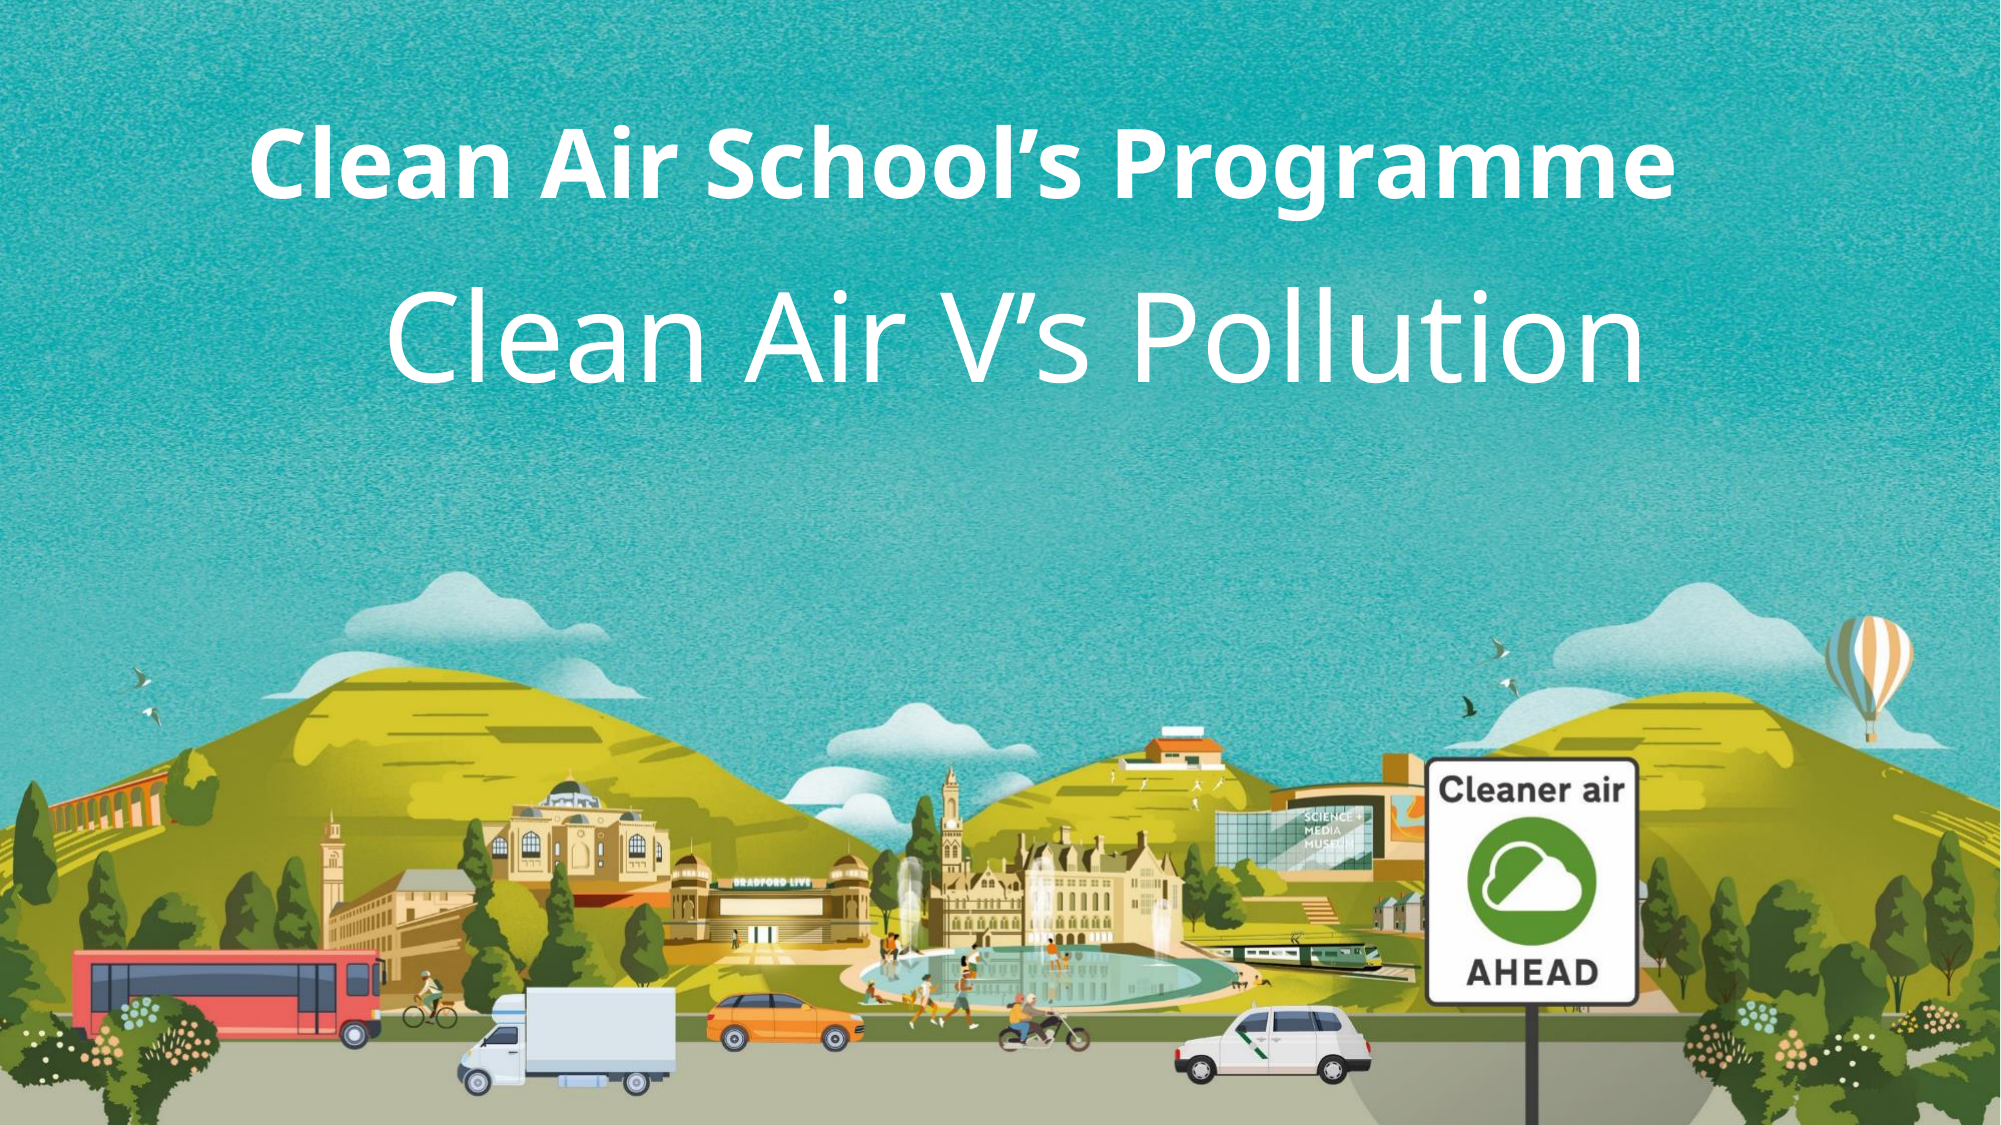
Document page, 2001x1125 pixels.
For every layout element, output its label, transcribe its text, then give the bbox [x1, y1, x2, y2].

title Clean Air V’s Pollution [266, 25, 1767, 418]
text_box Clean Air School’s Programme [212, 82, 1713, 227]
picture [0, 0, 2001, 1125]
